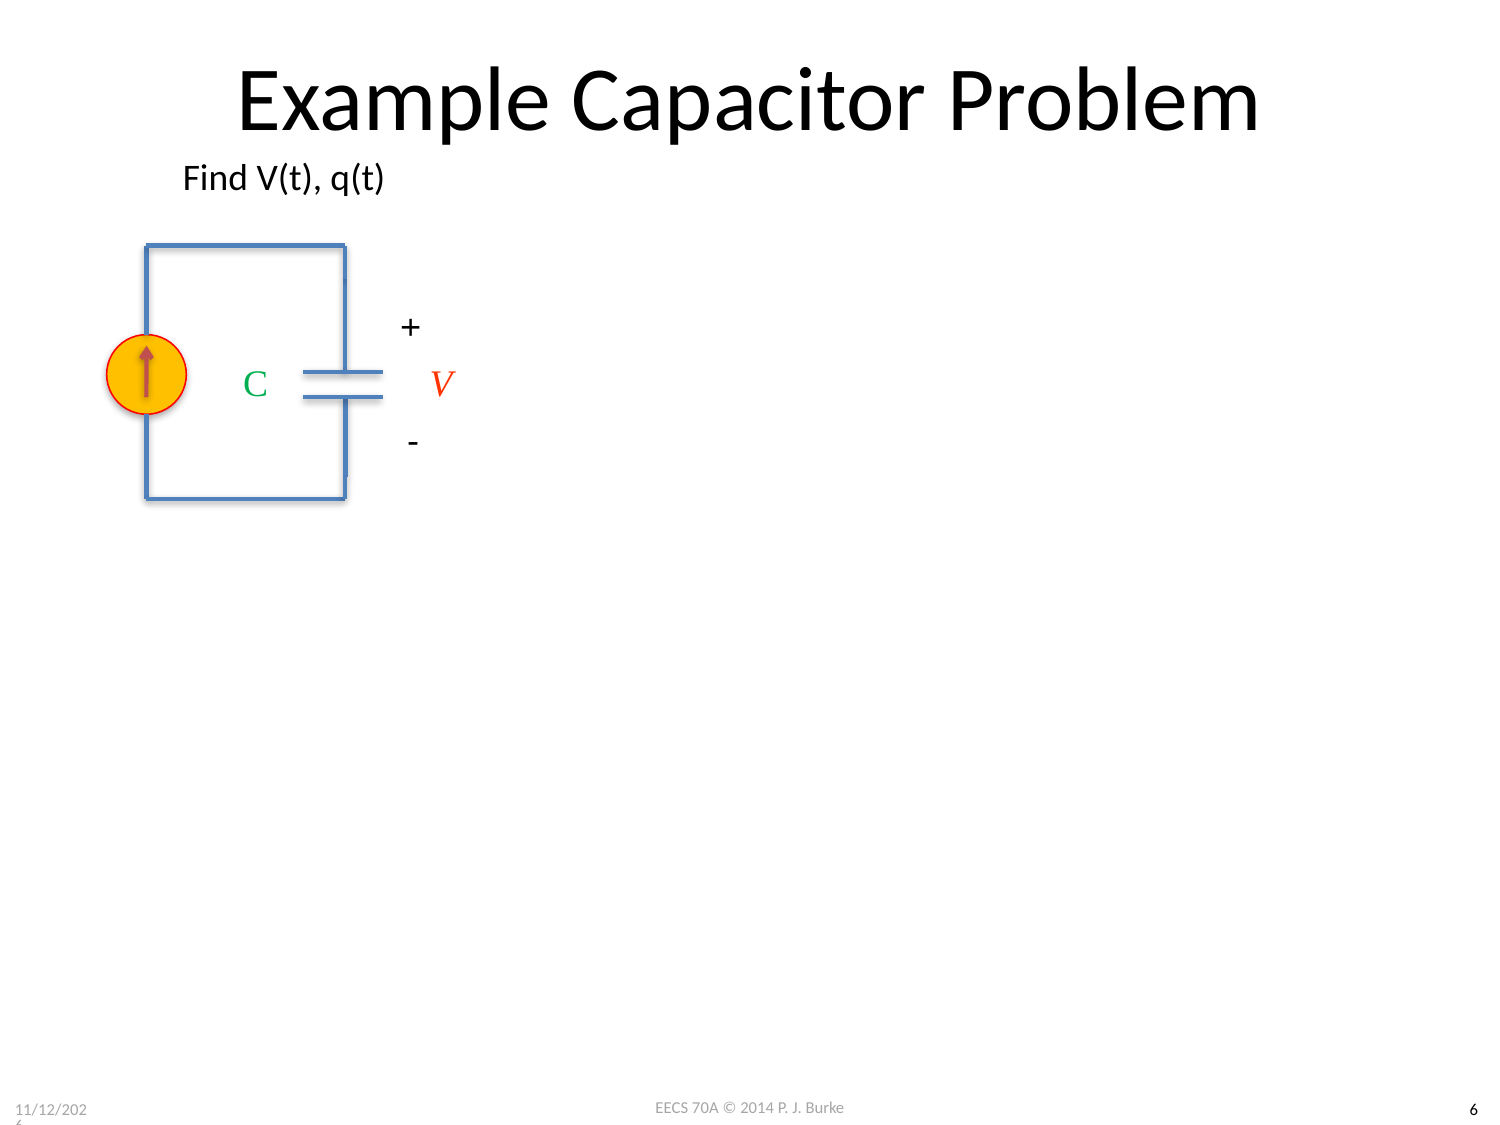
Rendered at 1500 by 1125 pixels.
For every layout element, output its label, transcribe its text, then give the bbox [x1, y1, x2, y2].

title Example Capacitor Problem [75, 0, 1425, 188]
text_box Find V(t), q(t) [168, 146, 401, 206]
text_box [166, 245, 500, 499]
text_box [105, 334, 160, 415]
